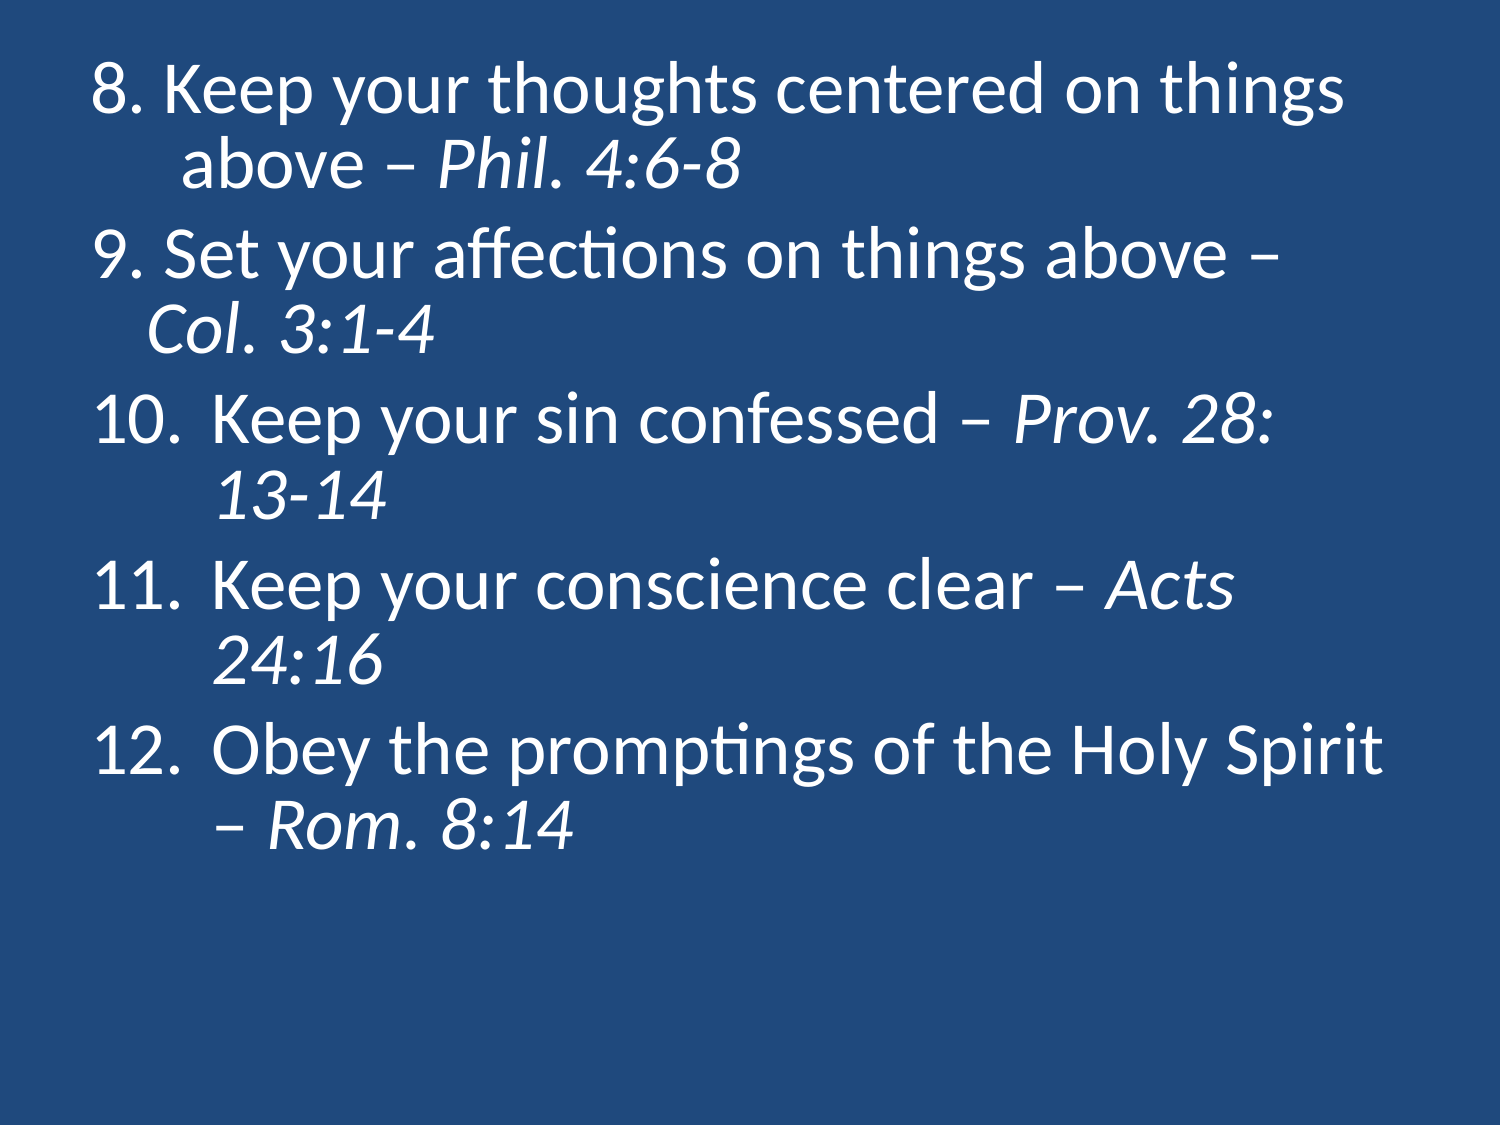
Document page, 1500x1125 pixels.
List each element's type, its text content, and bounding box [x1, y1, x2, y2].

list 8. Keep your thoughts centered on things above – Phil. 4:6-8 9. Set your affections on things above – Col. 3:1-4 Keep your sin confessed – Prov. 28: 13-14 Keep your conscience clear – Acts 24:16 Obey the promptings of the Holy Spirit – Rom. 8:14 [75, 50, 1425, 1125]
